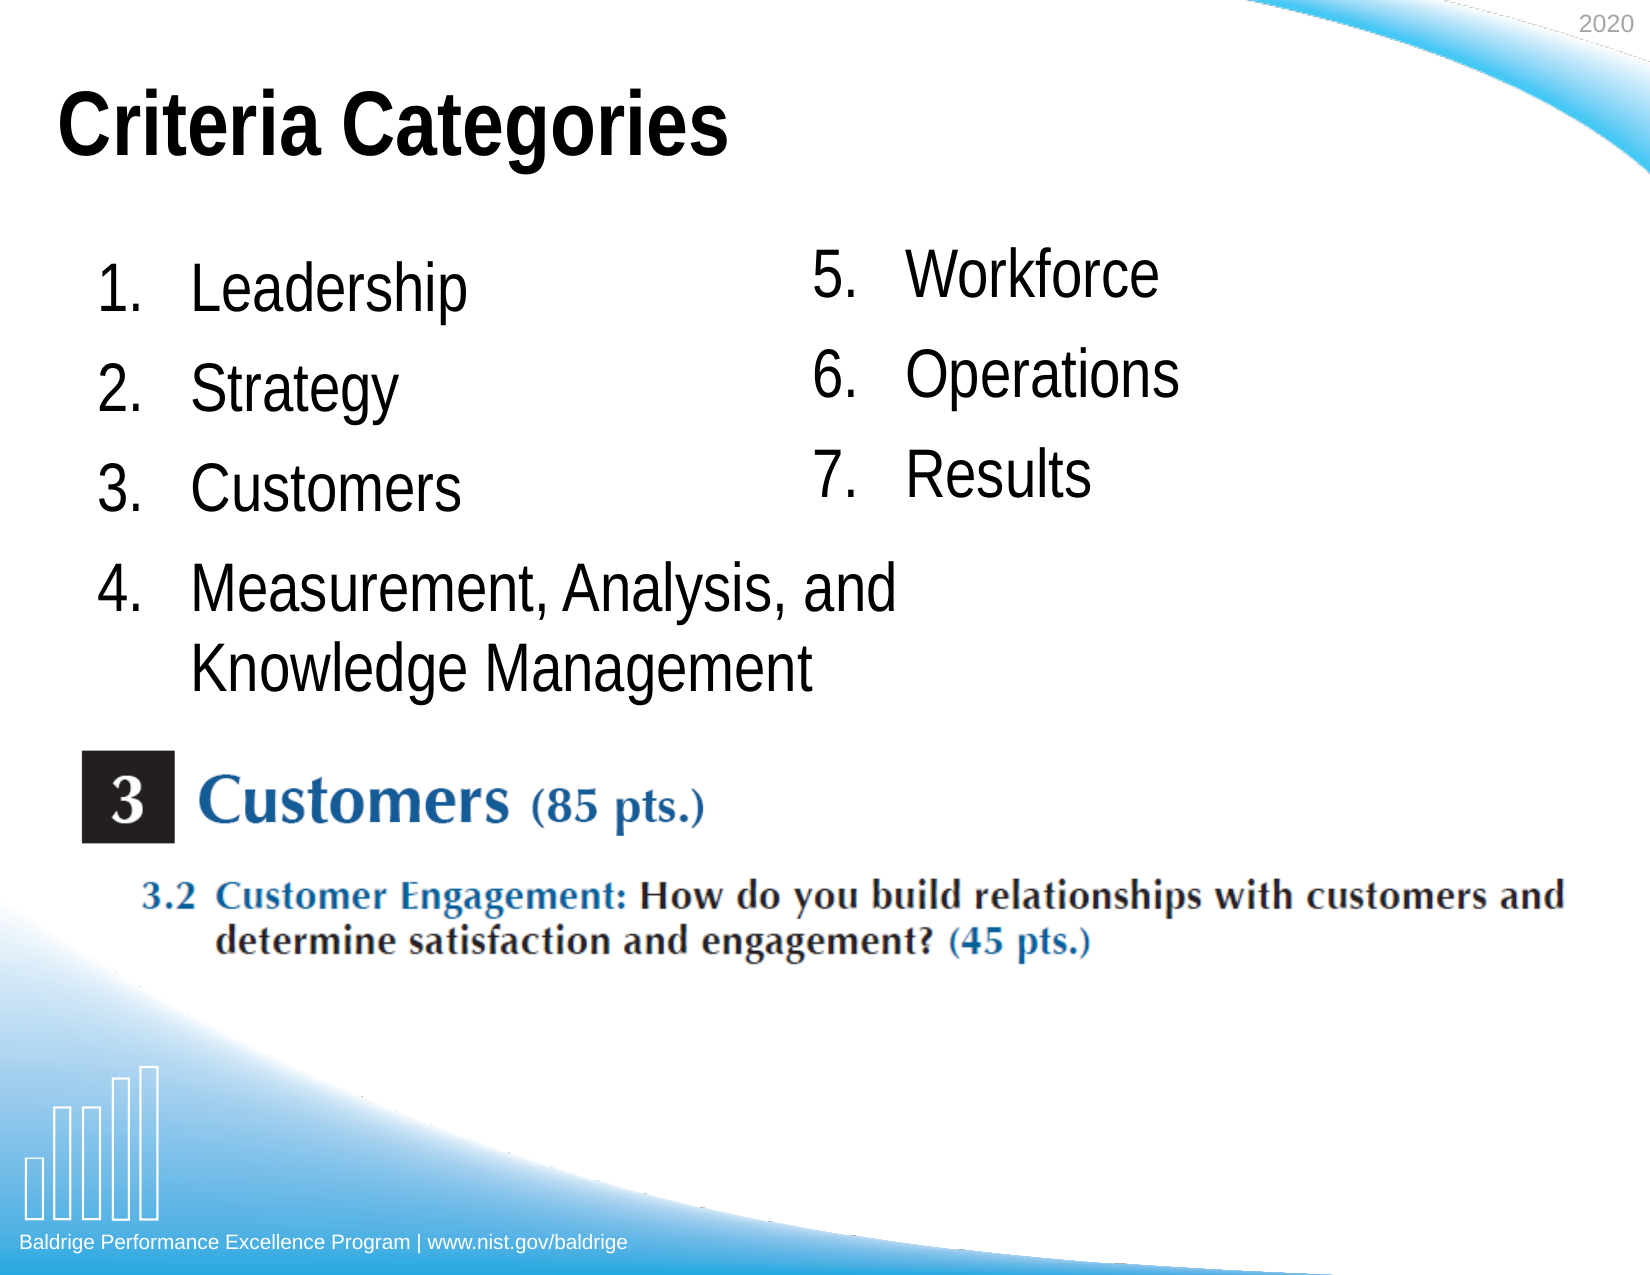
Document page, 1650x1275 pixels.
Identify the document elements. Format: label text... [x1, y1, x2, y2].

picture [66, 732, 1592, 970]
text_box Workforce Operations Results [797, 224, 1436, 514]
title Criteria Categories [42, 32, 1553, 212]
list Leadership Strategy Customers Measurement, Analysis, and Knowledge Management [82, 238, 948, 720]
